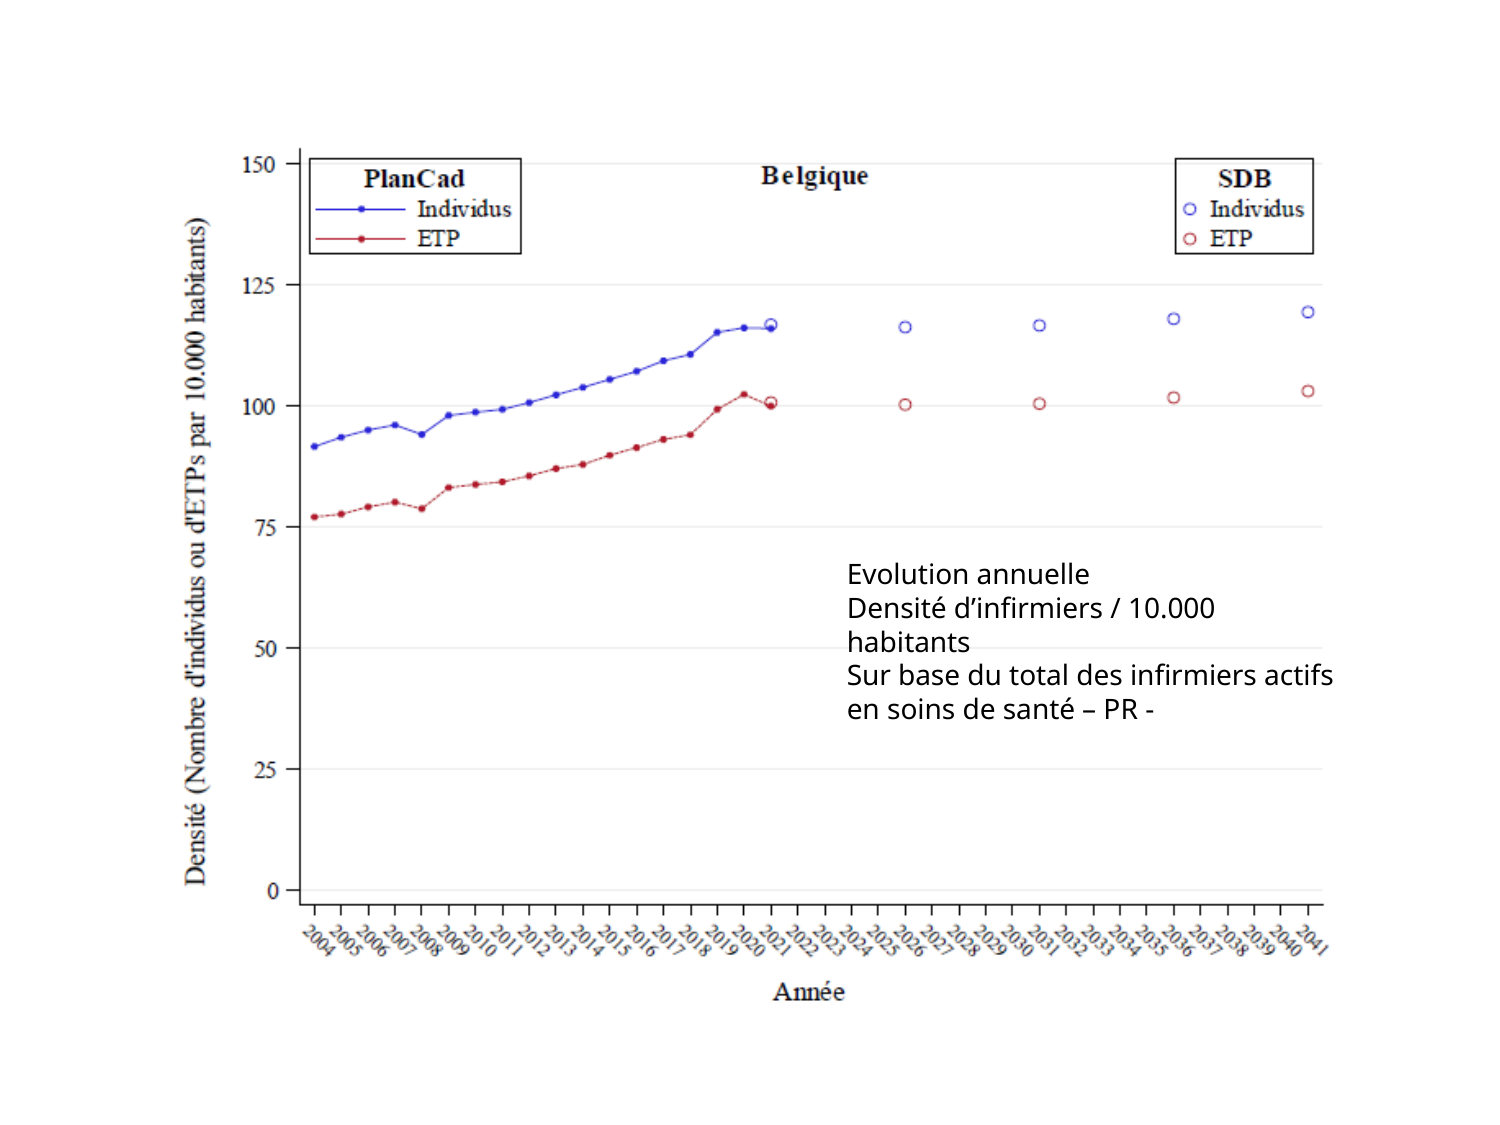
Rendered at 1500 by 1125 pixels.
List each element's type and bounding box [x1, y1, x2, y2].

list [107, 46, 1420, 1046]
